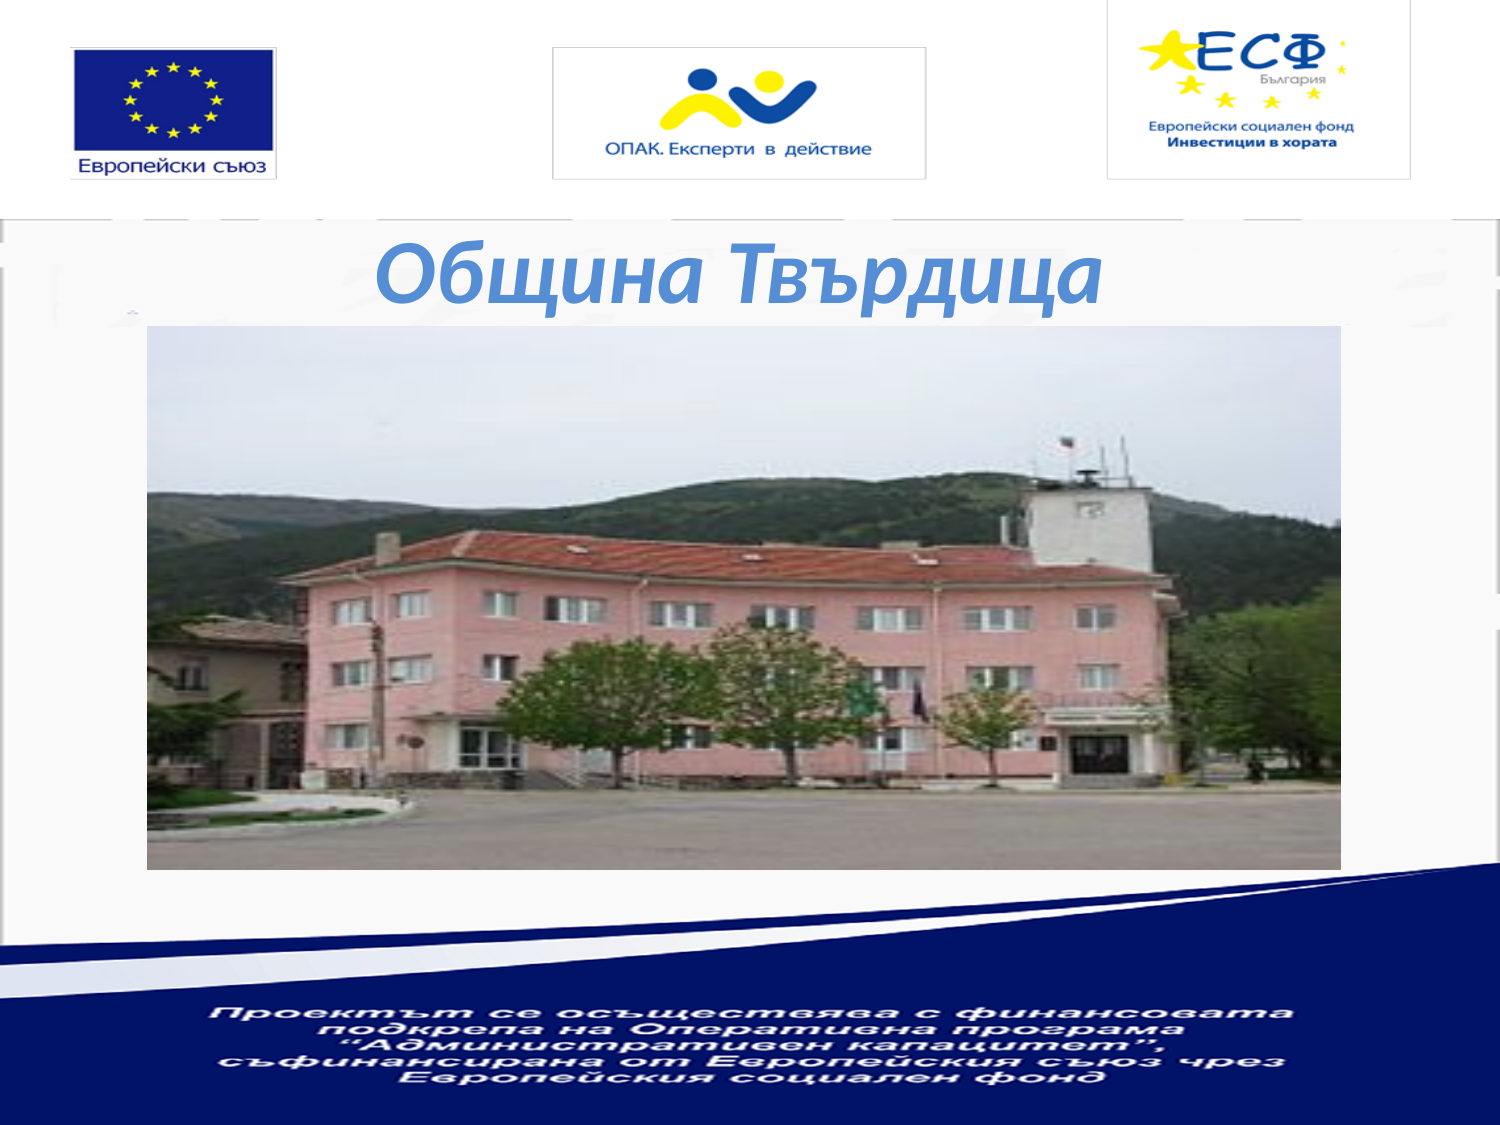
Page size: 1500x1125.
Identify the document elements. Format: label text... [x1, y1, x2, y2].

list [147, 326, 1341, 870]
picture [0, 219, 1500, 1125]
picture [70, 0, 1430, 205]
title Община Твърдица [64, 184, 1415, 349]
